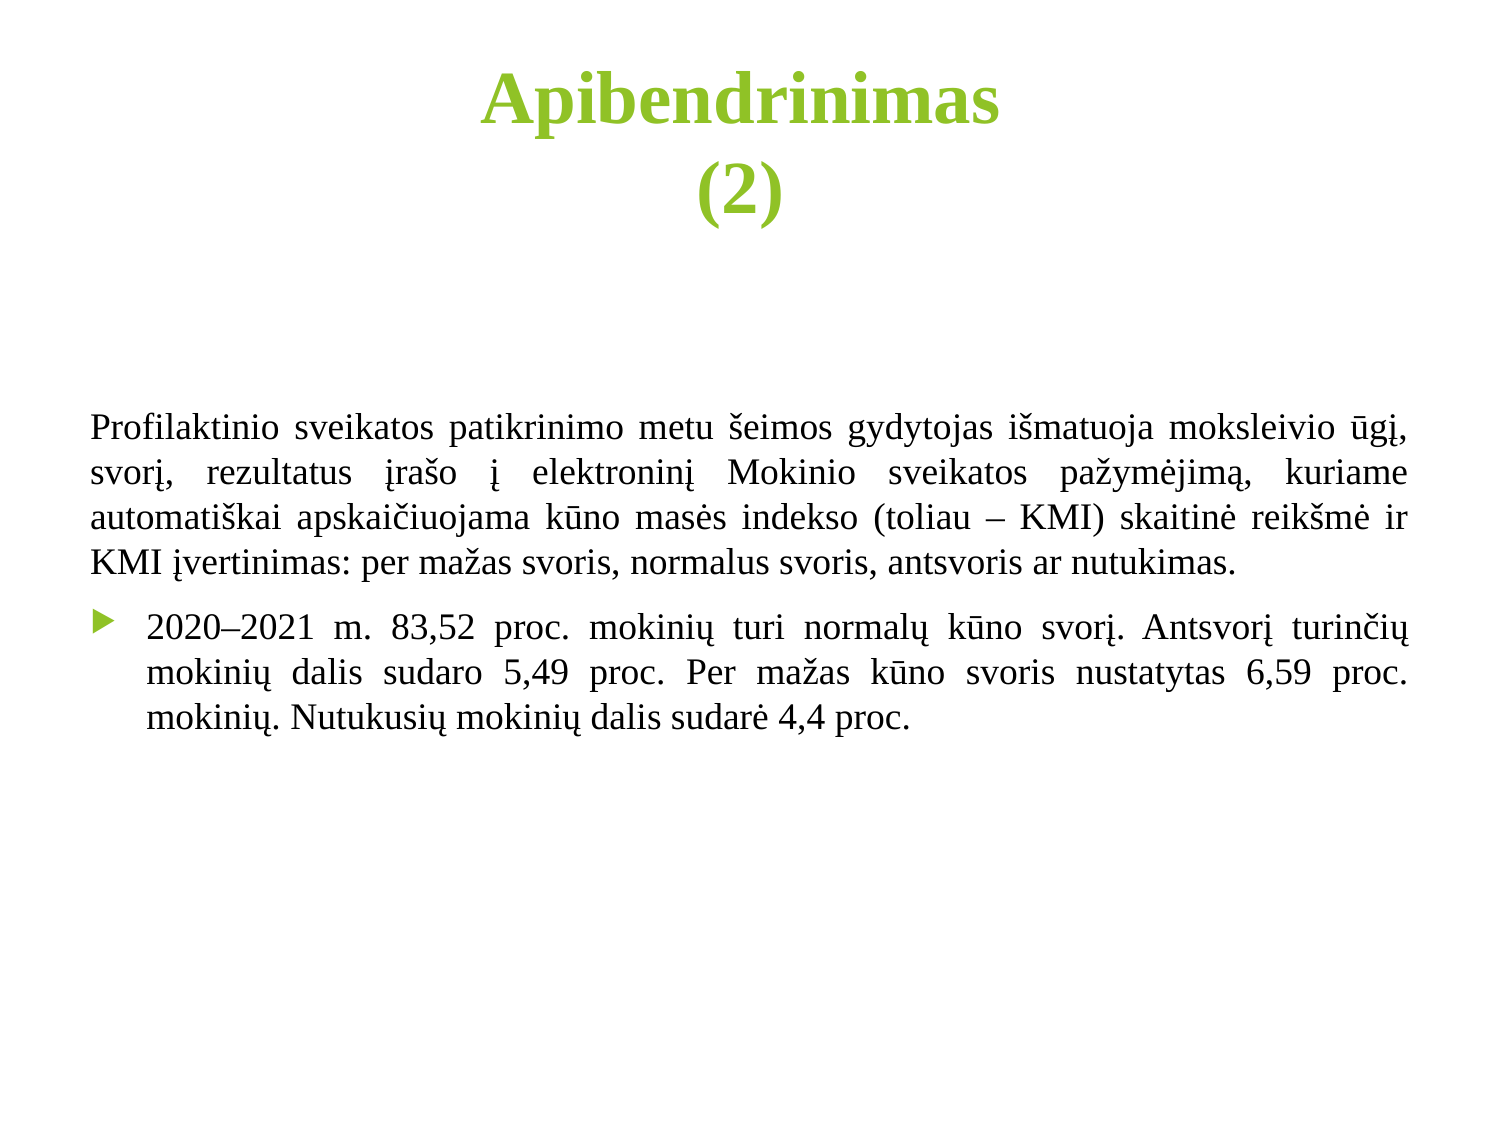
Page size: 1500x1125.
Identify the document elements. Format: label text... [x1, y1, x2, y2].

list Profilaktinio sveikatos patikrinimo metu šeimos gydytojas išmatuoja moksleivio ūgį, svorį, rezultatus įrašo į elektroninį Mokinio sveikatos pažymėjimą, kuriame automatiškai apskaičiuojama kūno masės indekso (toliau – KMI) skaitinė reikšmė ir KMI įvertinimas: per mažas svoris, normalus svoris, antsvoris ar nutukimas. 2020–2021 m. 83,52 proc. mokinių turi normalų kūno svorį. Antsvorį turinčių mokinių dalis sudaro 5,49 proc. Per mažas kūno svoris nustatytas 6,59 proc. mokinių. Nutukusių mokinių dalis sudarė 4,4 proc. [75, 262, 1425, 1005]
title Apibendrinimas (2) [75, 45, 1425, 233]
